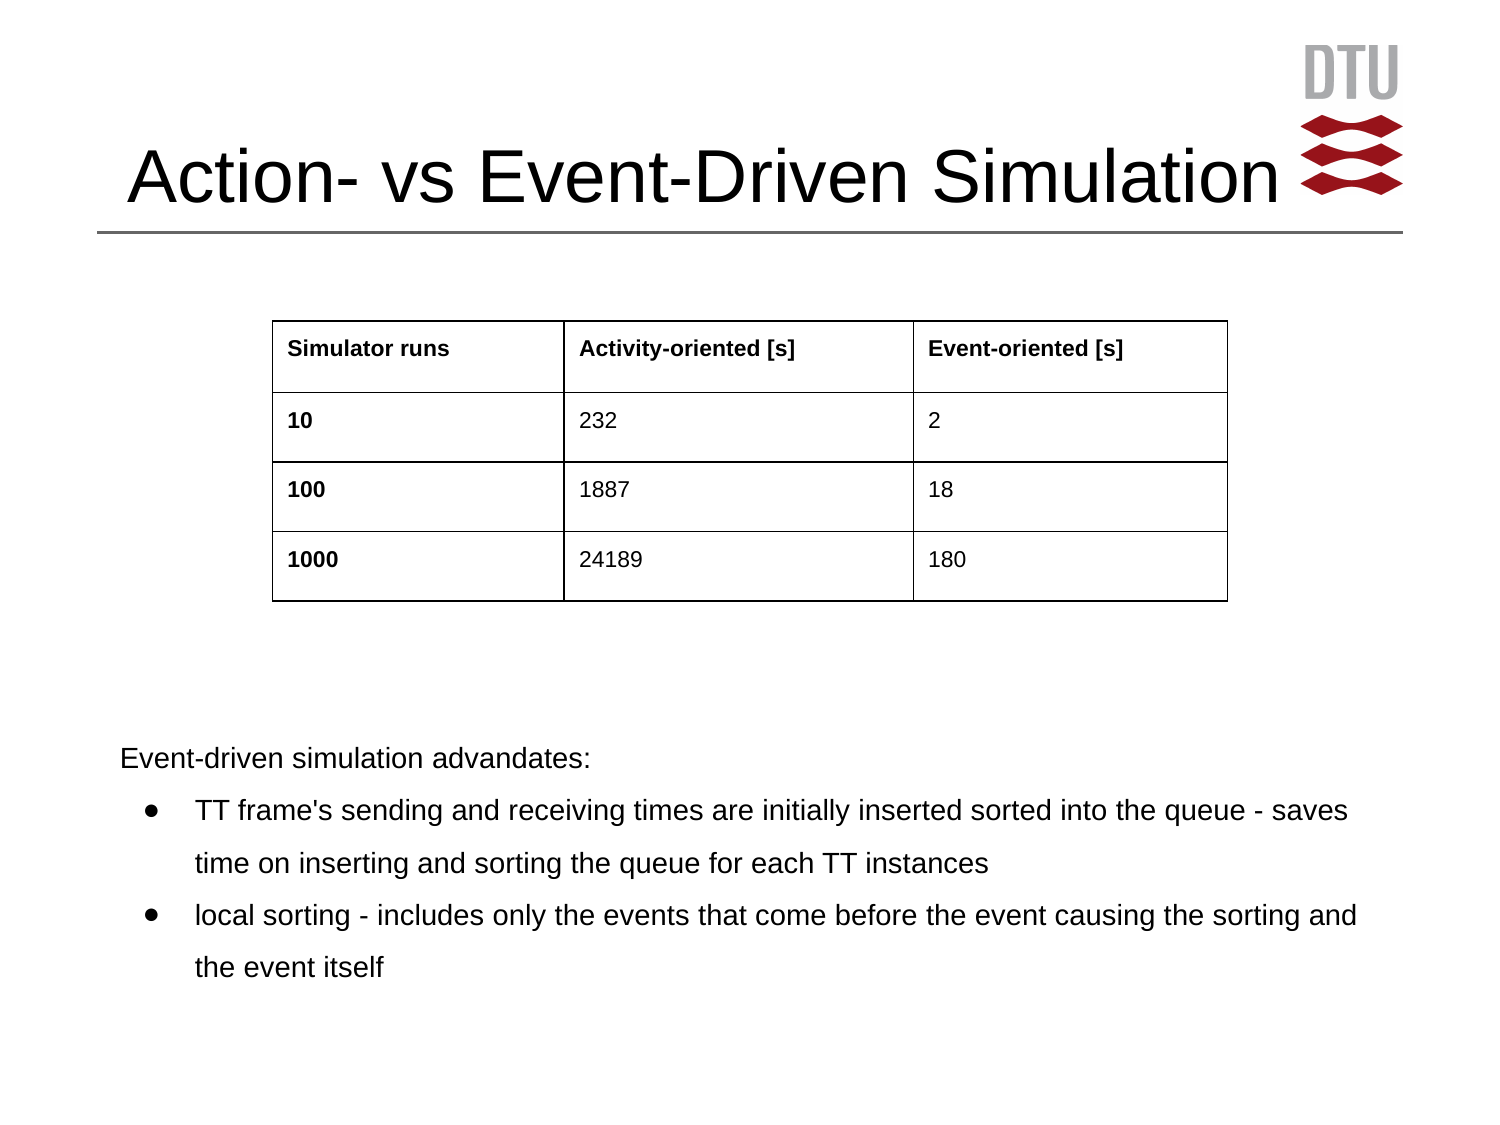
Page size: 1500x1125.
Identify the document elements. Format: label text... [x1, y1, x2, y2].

text_box [1300, 45, 1403, 195]
table_cell 24189 [565, 532, 913, 600]
table_cell 1000 [273, 532, 563, 600]
table_cell 2 [914, 393, 1227, 461]
table_cell 10 [273, 393, 563, 461]
table_header Event-oriented [s] [914, 322, 1227, 392]
table_cell 18 [914, 463, 1227, 531]
table_cell 1887 [565, 463, 913, 531]
table_cell 232 [565, 393, 913, 461]
text_box Event-driven simulation advandates: TT frame's sending and receiving times are initially inserted sorted into the queue - saves time on inserting and sorting the queue for each TT instances local sorting - includes only the events that come before the event causing the sorting and the event itself [104, 706, 1396, 1052]
table_header Simulator runs [273, 322, 563, 392]
title Action- vs Event-Driven Simulation [75, 45, 1425, 233]
table_header Activity-oriented [s] [565, 322, 913, 392]
table_cell 100 [273, 463, 563, 531]
table_cell 180 [914, 532, 1227, 600]
